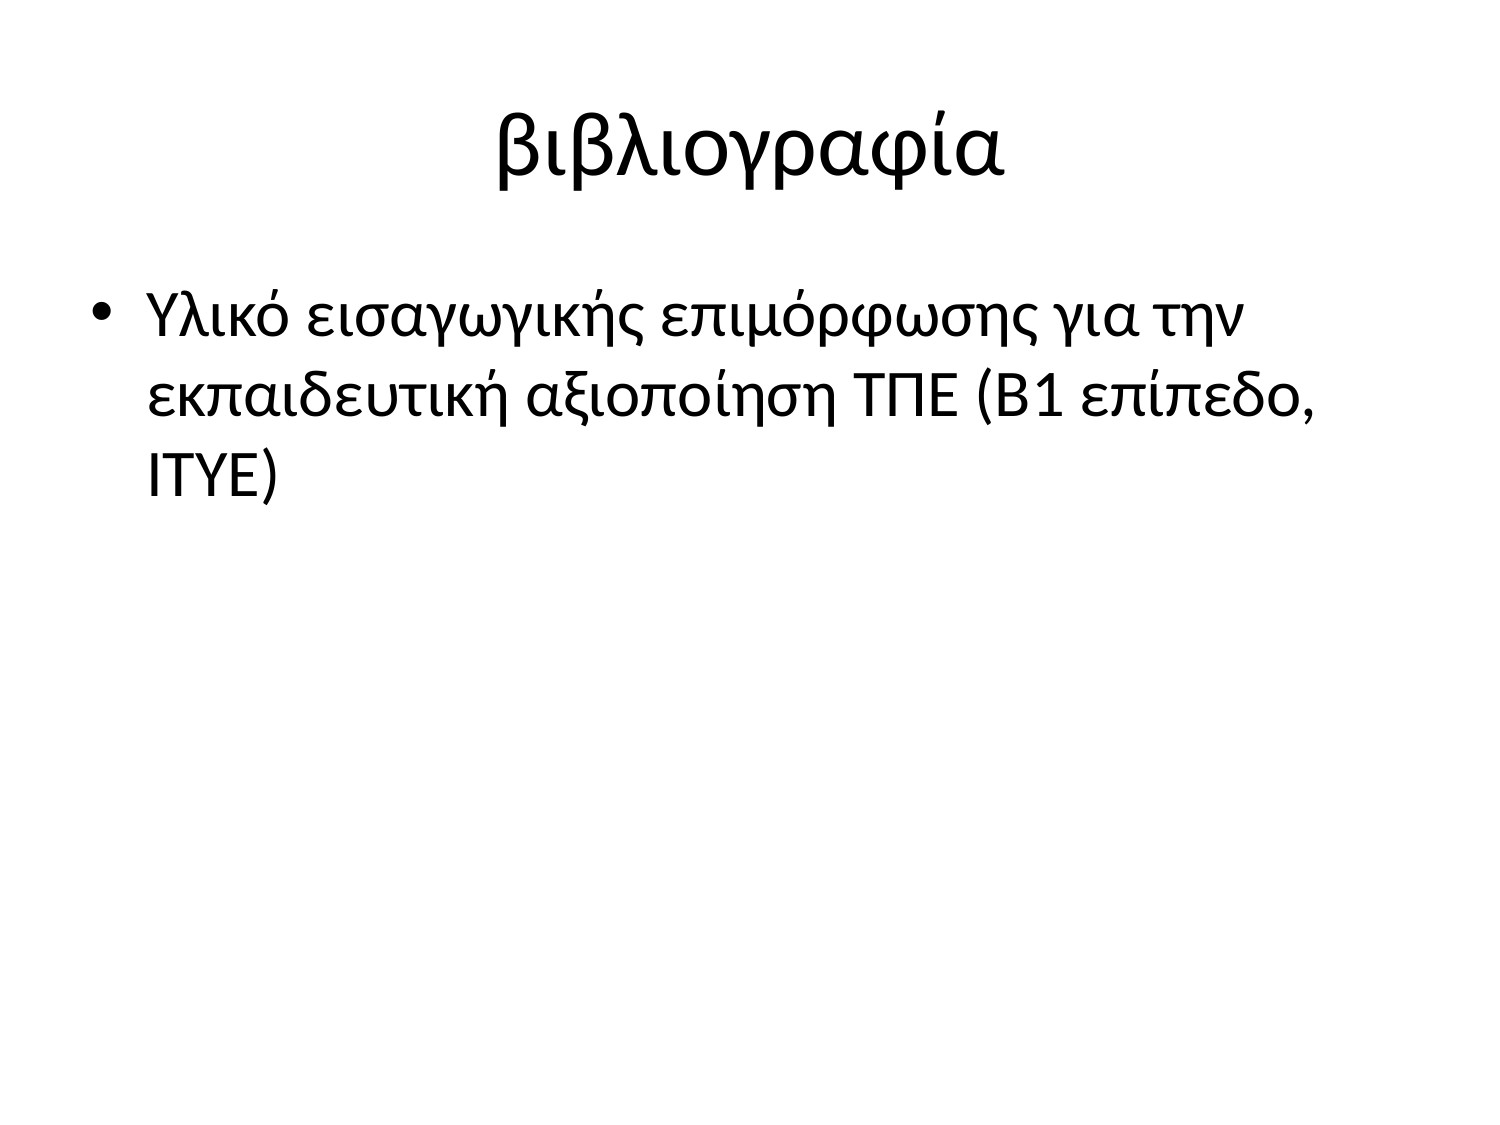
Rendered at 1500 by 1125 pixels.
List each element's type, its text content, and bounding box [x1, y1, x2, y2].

list Υλικό εισαγωγικής επιμόρφωσης για την εκπαιδευτική αξιοποίηση ΤΠΕ (Β1 επίπεδο, ΙΤΥΕ) [75, 262, 1425, 1005]
title βιβλιογραφία [75, 45, 1425, 233]
